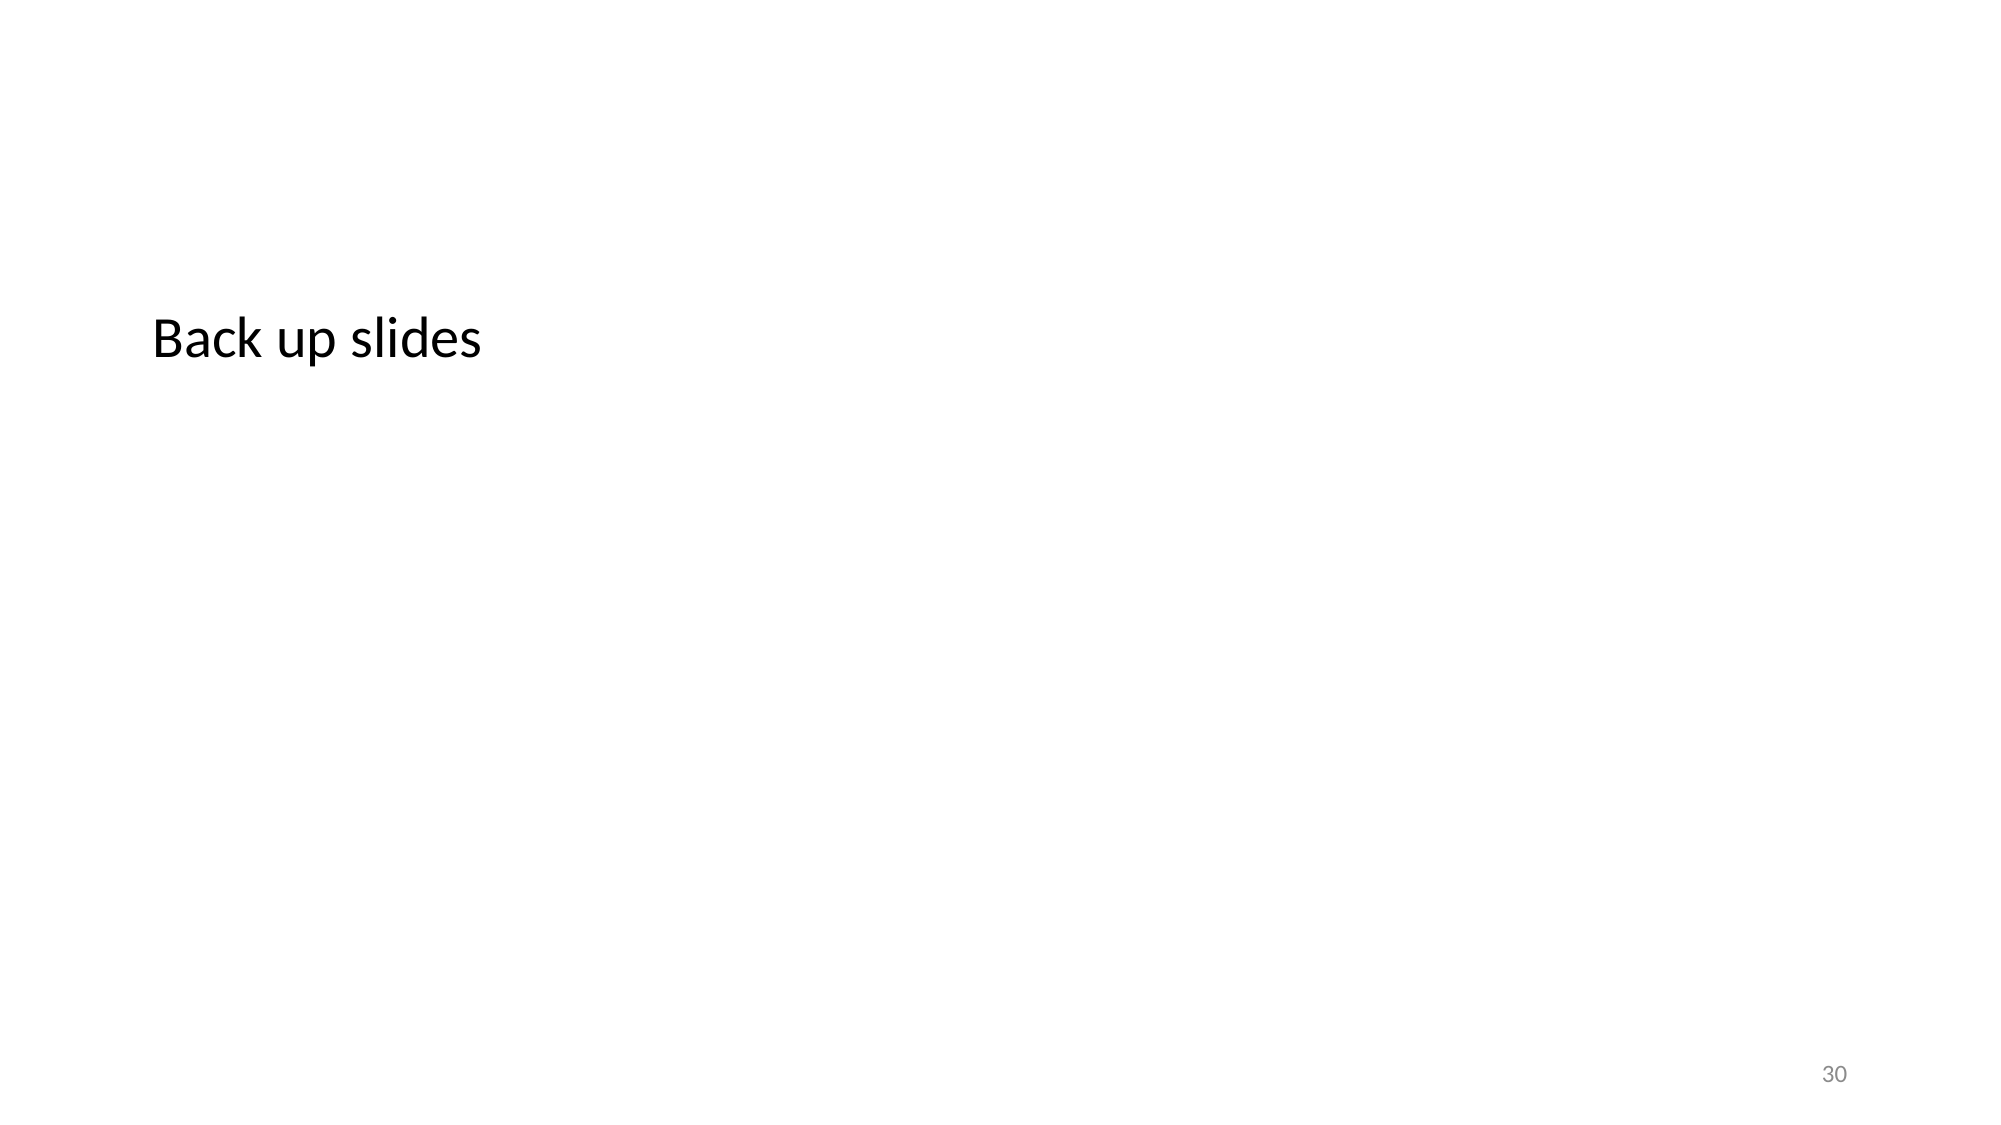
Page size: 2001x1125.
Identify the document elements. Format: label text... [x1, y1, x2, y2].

list Back up slides [137, 299, 1863, 1014]
slide_number 30 [1412, 1042, 1863, 1103]
